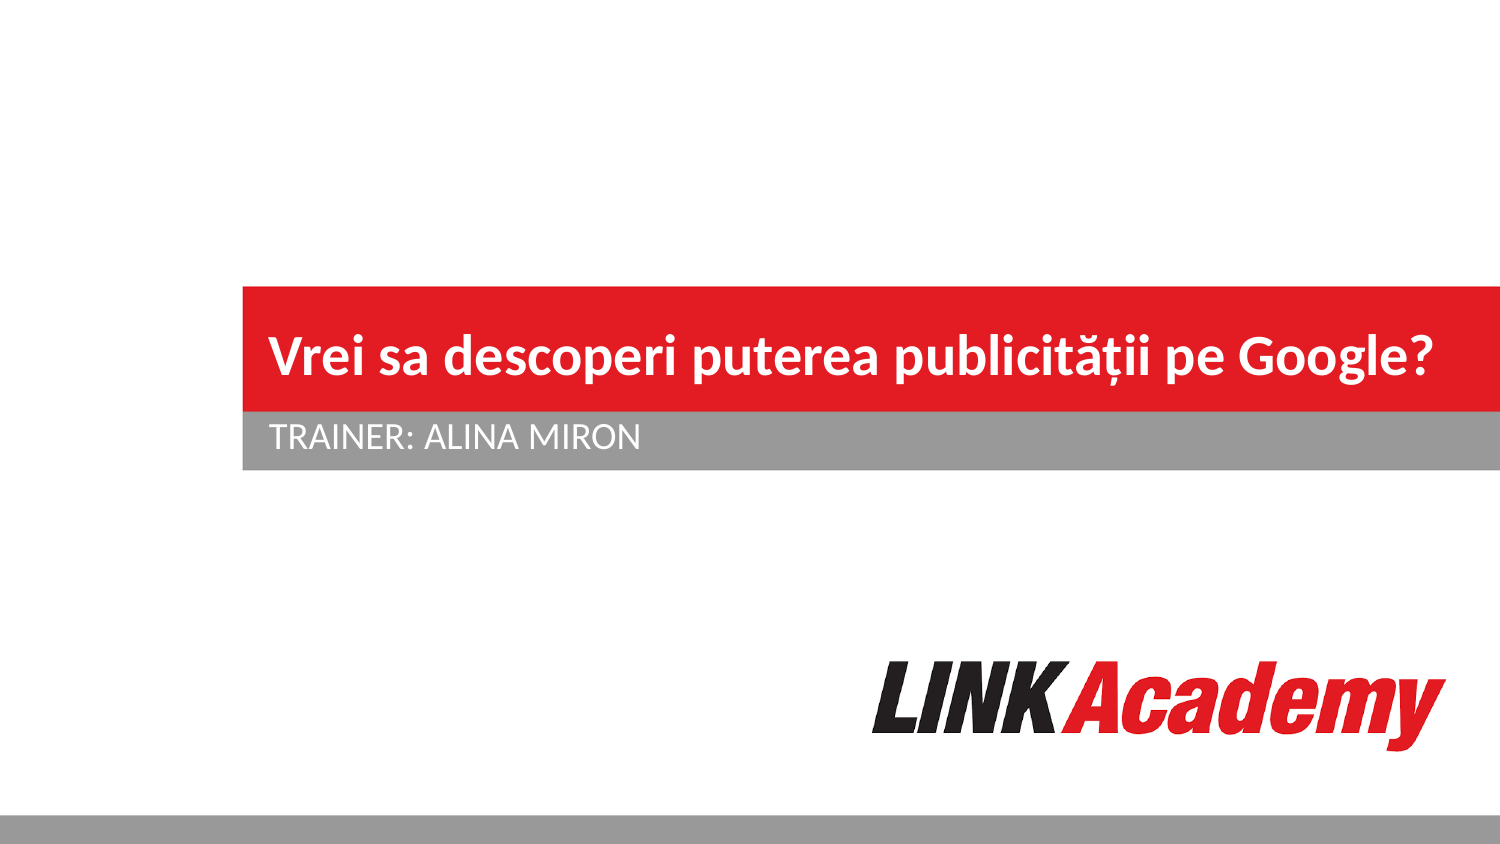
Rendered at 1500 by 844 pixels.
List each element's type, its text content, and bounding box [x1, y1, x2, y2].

picture [0, 0, 1500, 844]
subtitle TRAINER: ALINA MIRON [253, 412, 1450, 469]
title Vrei sa descoperi puterea publicității pe Google? [253, 291, 1459, 413]
